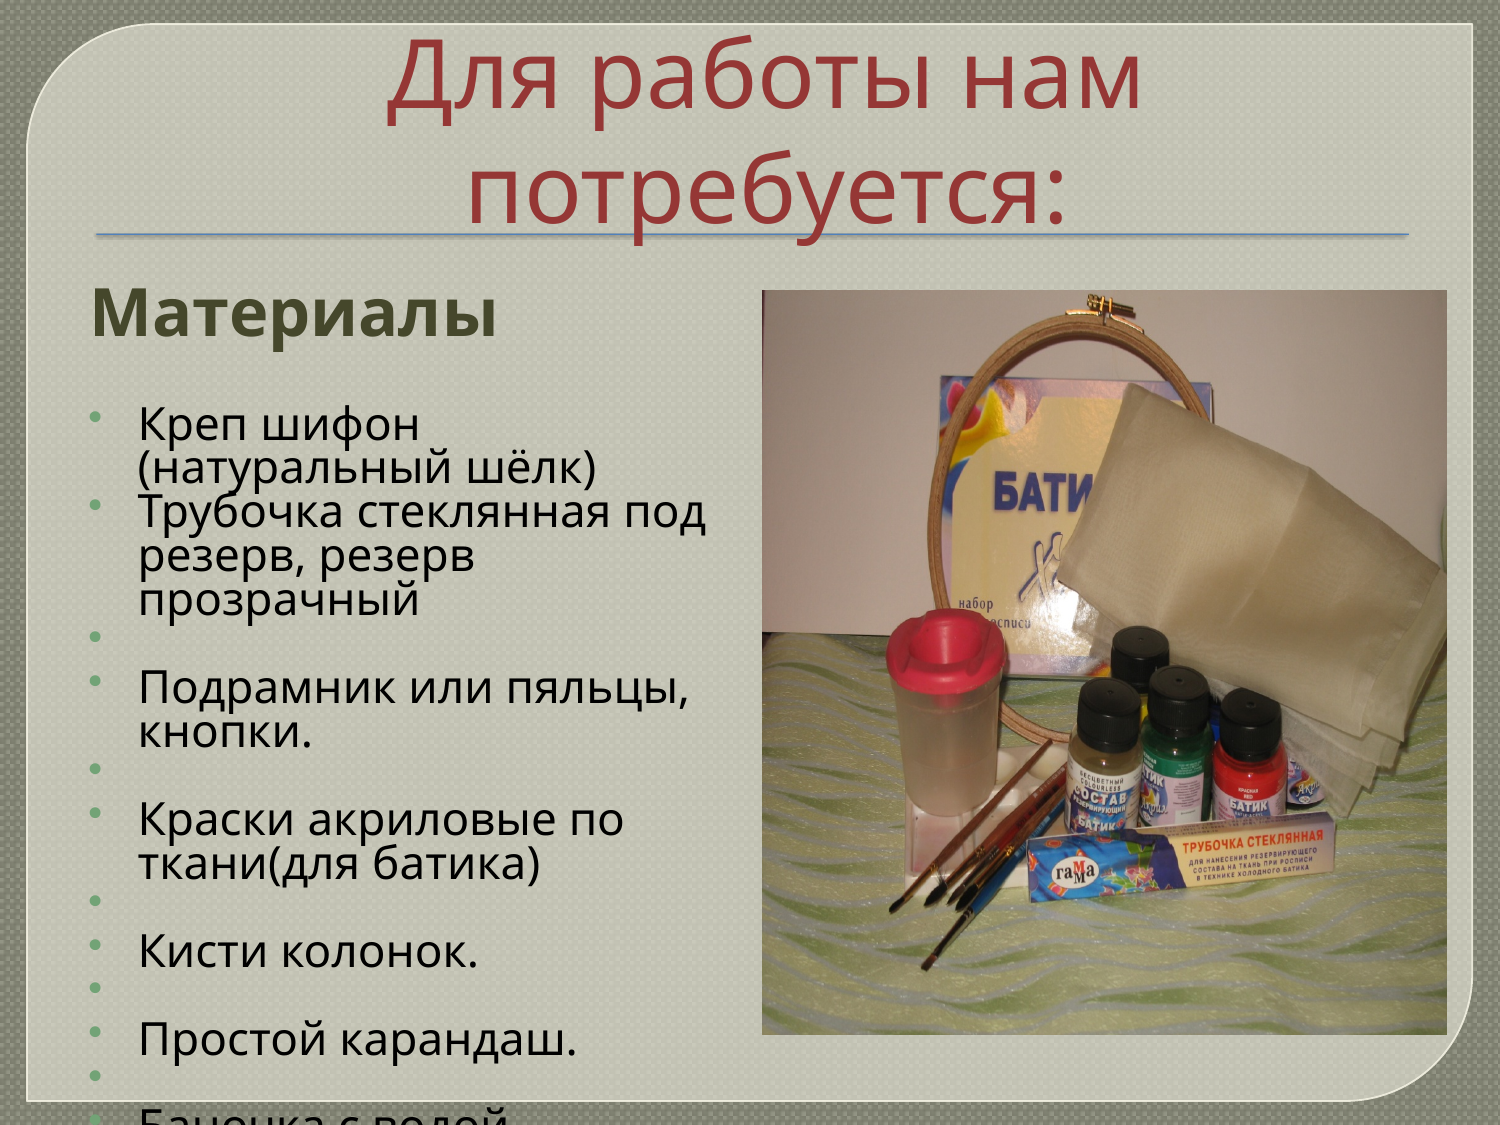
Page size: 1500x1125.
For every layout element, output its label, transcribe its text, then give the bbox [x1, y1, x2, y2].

picture [0, 0, 1500, 1125]
text_box Для работы нам потребуется: [87, 62, 1438, 250]
text_box Материалы Креп шифон (натуральный шёлк) Трубочка стеклянная под резерв, резерв прозрачный Подрамник или пяльцы, кнопки. Краски акриловые по ткани(для батика) Кисти колонок. Простой карандаш. Баночка с водой. [75, 262, 750, 1005]
